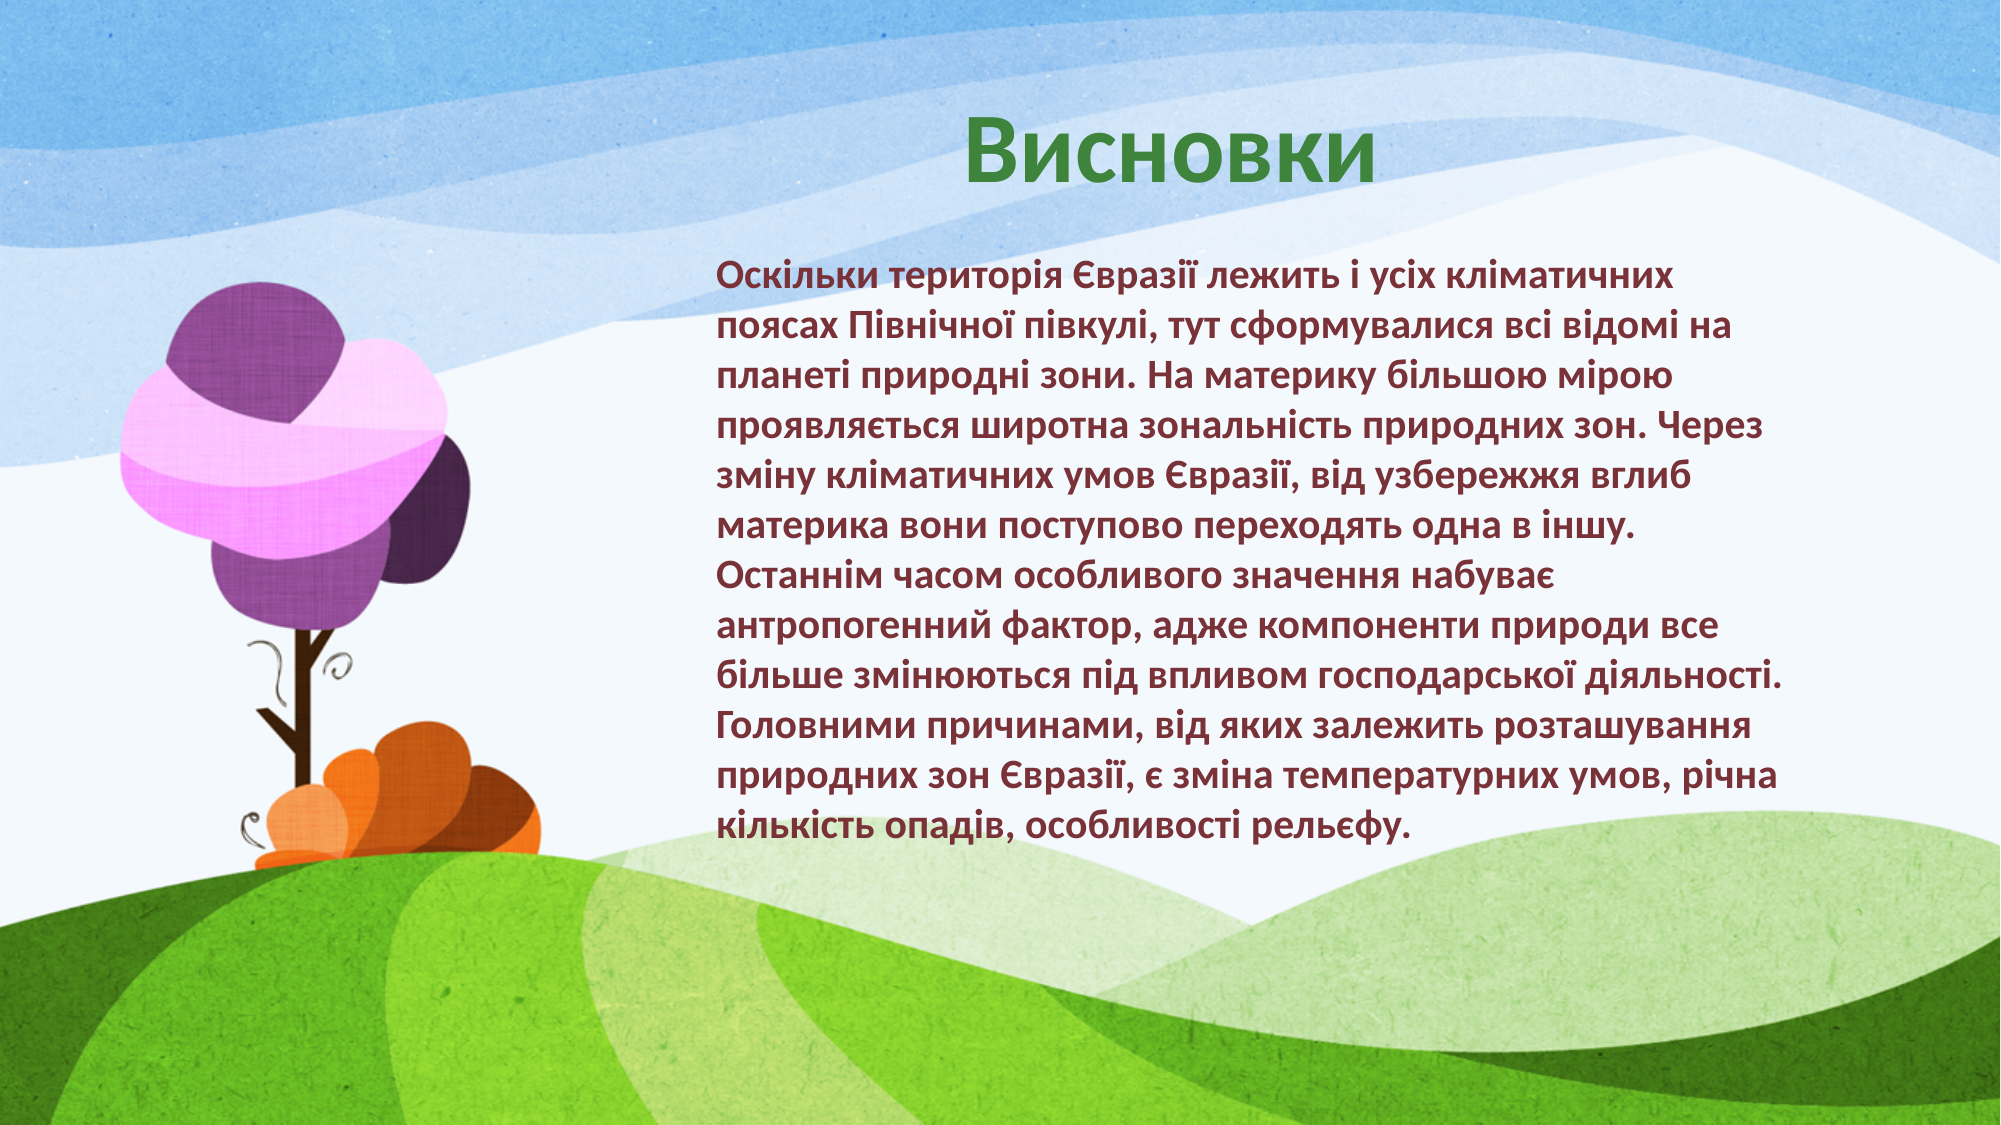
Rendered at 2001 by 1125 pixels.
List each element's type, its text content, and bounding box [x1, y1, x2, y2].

picture [0, 0, 2001, 1125]
title Висновки [517, 74, 1827, 213]
text_box Оскільки територія Євразії лежить і усіх кліматичних поясах Північної півкулі, тут сформувалися всі відомі на планеті природні зони. На материку більшою мірою проявляється широтна зональність природних зон. Через зміну кліматичних умов Євразії, від узбережжя вглиб материка вони поступово переходять одна в іншу. Останнім часом особливого значення набуває антропогенний фактор, адже компоненти природи все більше змінюються під впливом господарської діяльності. Головними причинами, від яких залежить розташування природних зон Євразії, є зміна температурних умов, річна кількість опадів, особливості рельєфу. [701, 239, 1815, 855]
list [544, 206, 1825, 921]
